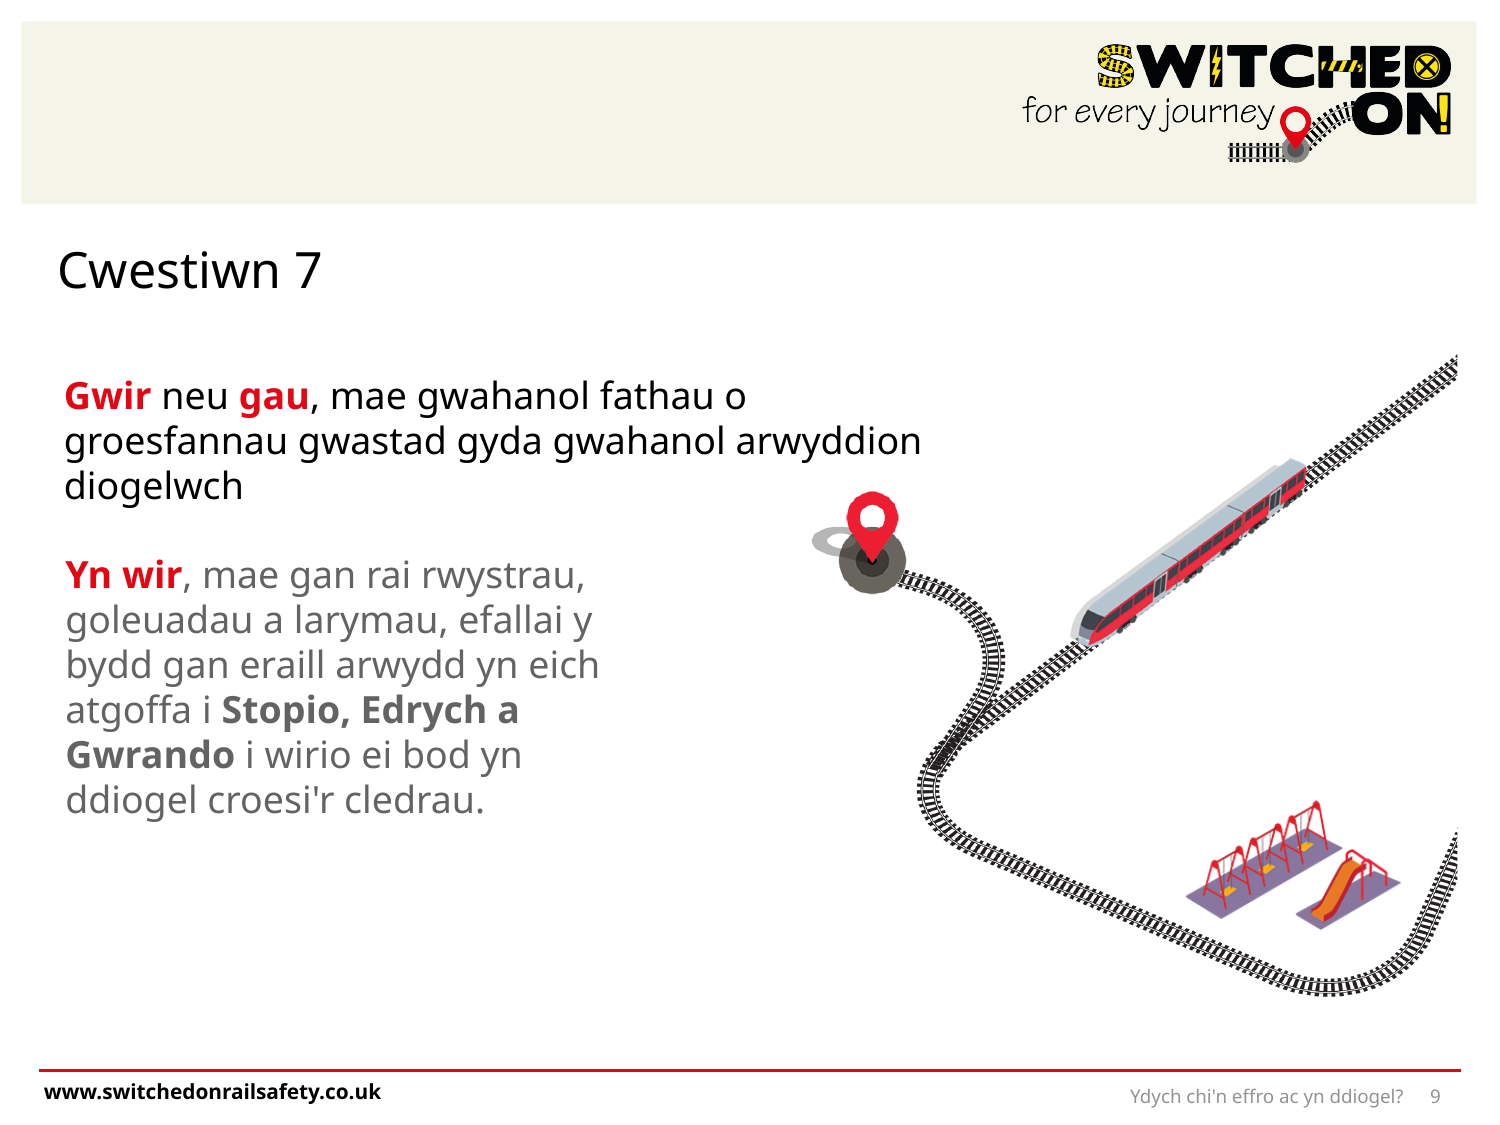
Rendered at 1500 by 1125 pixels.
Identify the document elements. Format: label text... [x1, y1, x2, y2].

picture [1022, 44, 1451, 163]
text_box www.switchedonrailsafety.co.uk [29, 1071, 485, 1112]
text_box [20, 20, 1478, 205]
text_box Ydych chi'n effro ac yn ddiogel? 9 [895, 1077, 1471, 1118]
text_box Gwir neu gau, mae gwahanol fathau o groesfannau gwastad gyda gwahanol arwyddion diogelwch [49, 364, 881, 515]
text_box Cwestiwn 7 [42, 231, 681, 351]
text_box Yn wir, mae gan rai rwystrau, goleuadau a larymau, efallai y bydd gan eraill arwydd yn eich atgoffa i Stopio, Edrych a Gwrando i wirio ei bod yn ddiogel croesi'r cledrau. [50, 543, 643, 828]
picture [755, 321, 1500, 1060]
